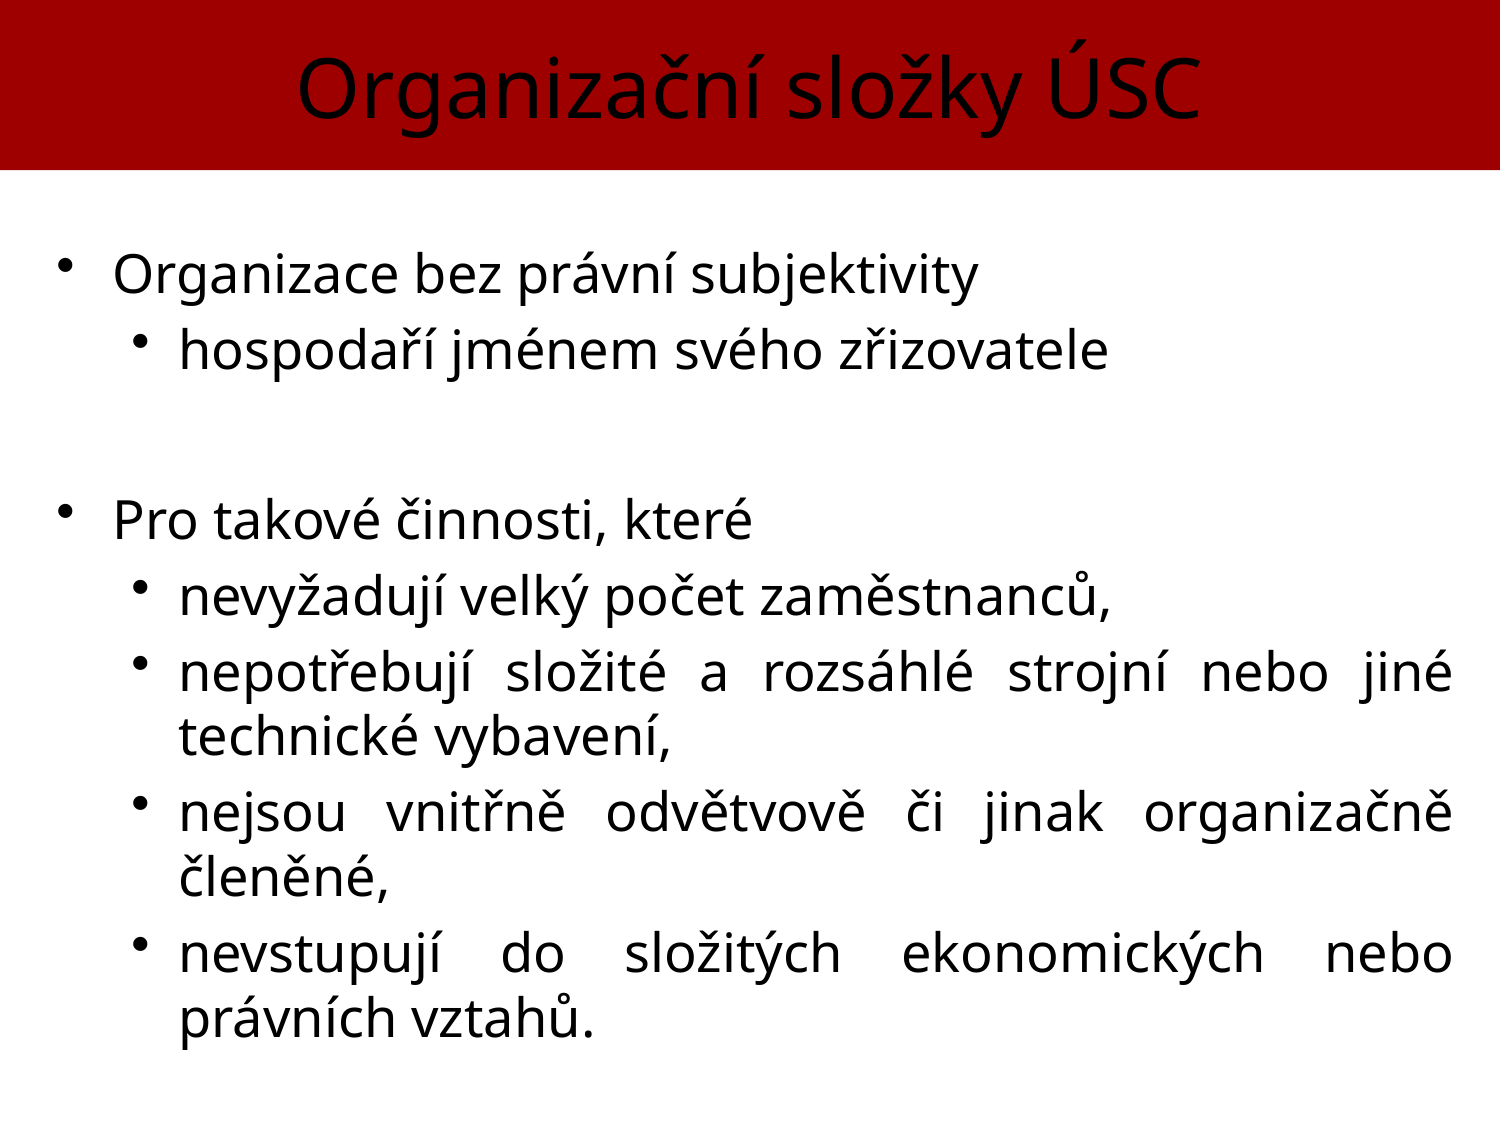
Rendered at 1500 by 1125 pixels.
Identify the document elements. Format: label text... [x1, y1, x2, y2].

title Organizační složky ÚSC [0, 0, 1500, 171]
list Organizace bez právní subjektivity hospodaří jménem svého zřizovatele Pro takové činnosti, které nevyžadují velký počet zaměstnanců, nepotřebují složité a rozsáhlé strojní nebo jiné technické vybavení, nejsou vnitřně odvětvově či jinak organizačně členěné, nevstupují do složitých ekonomických nebo právních vztahů. [41, 231, 1471, 1087]
